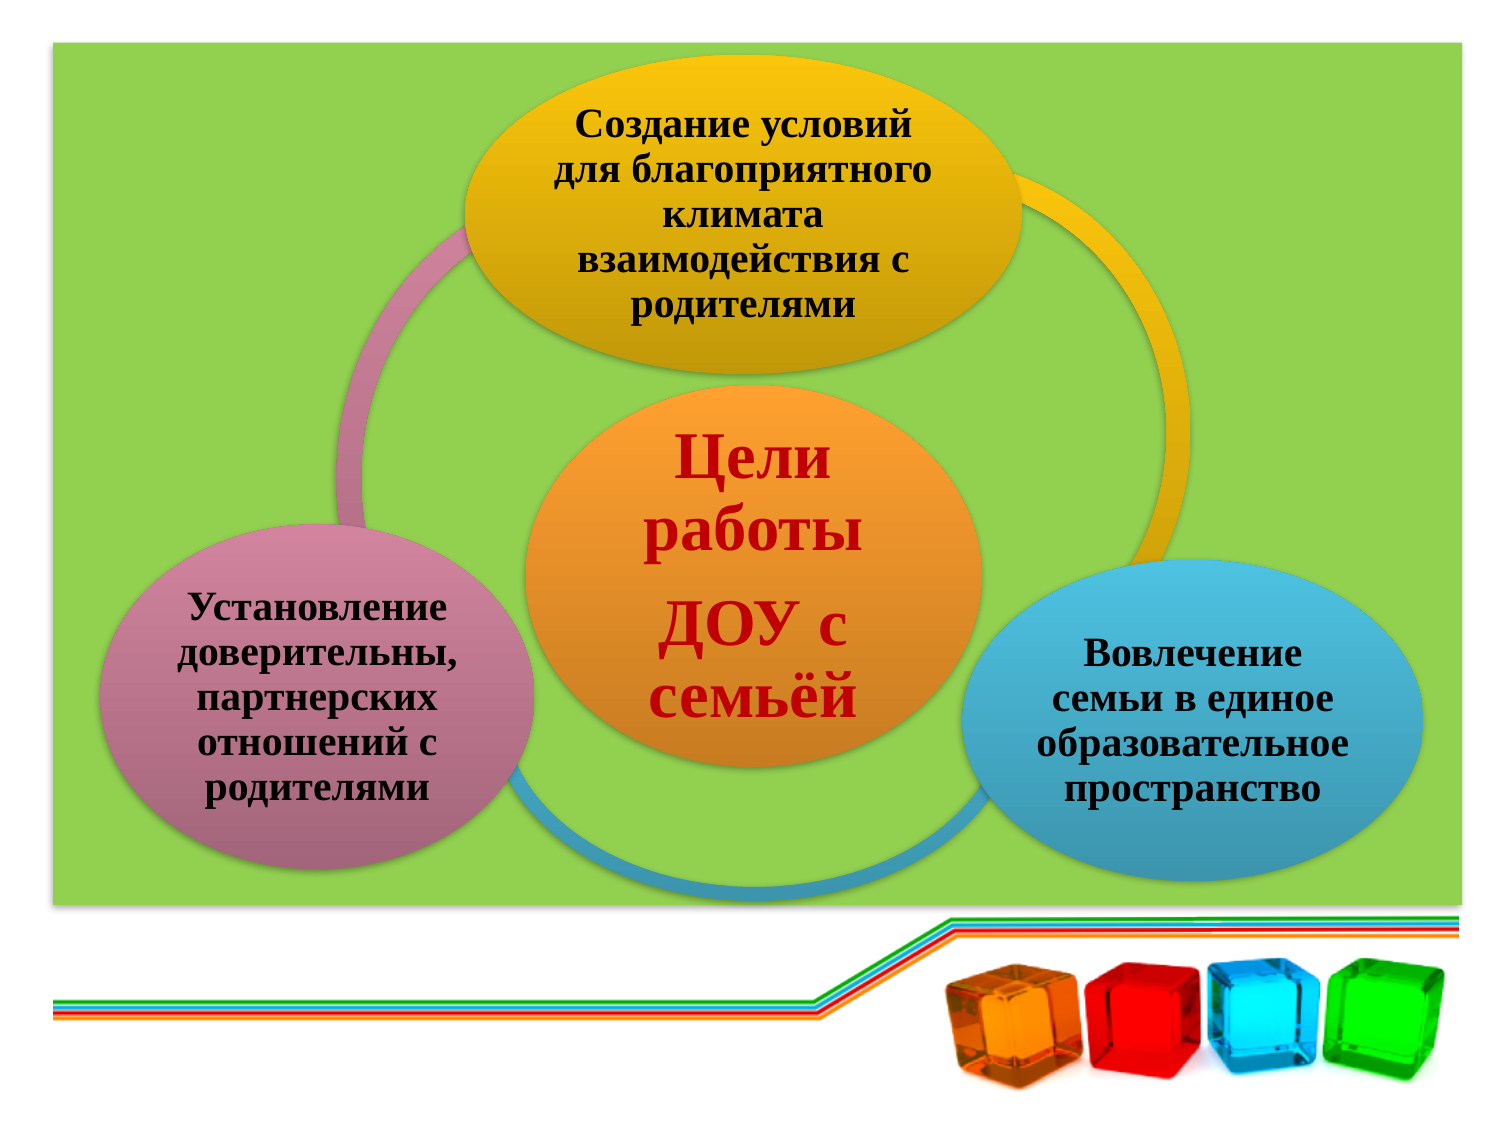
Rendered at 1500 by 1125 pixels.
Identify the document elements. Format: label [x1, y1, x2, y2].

text_box [76, 77, 1424, 929]
list [52, 42, 1459, 1098]
